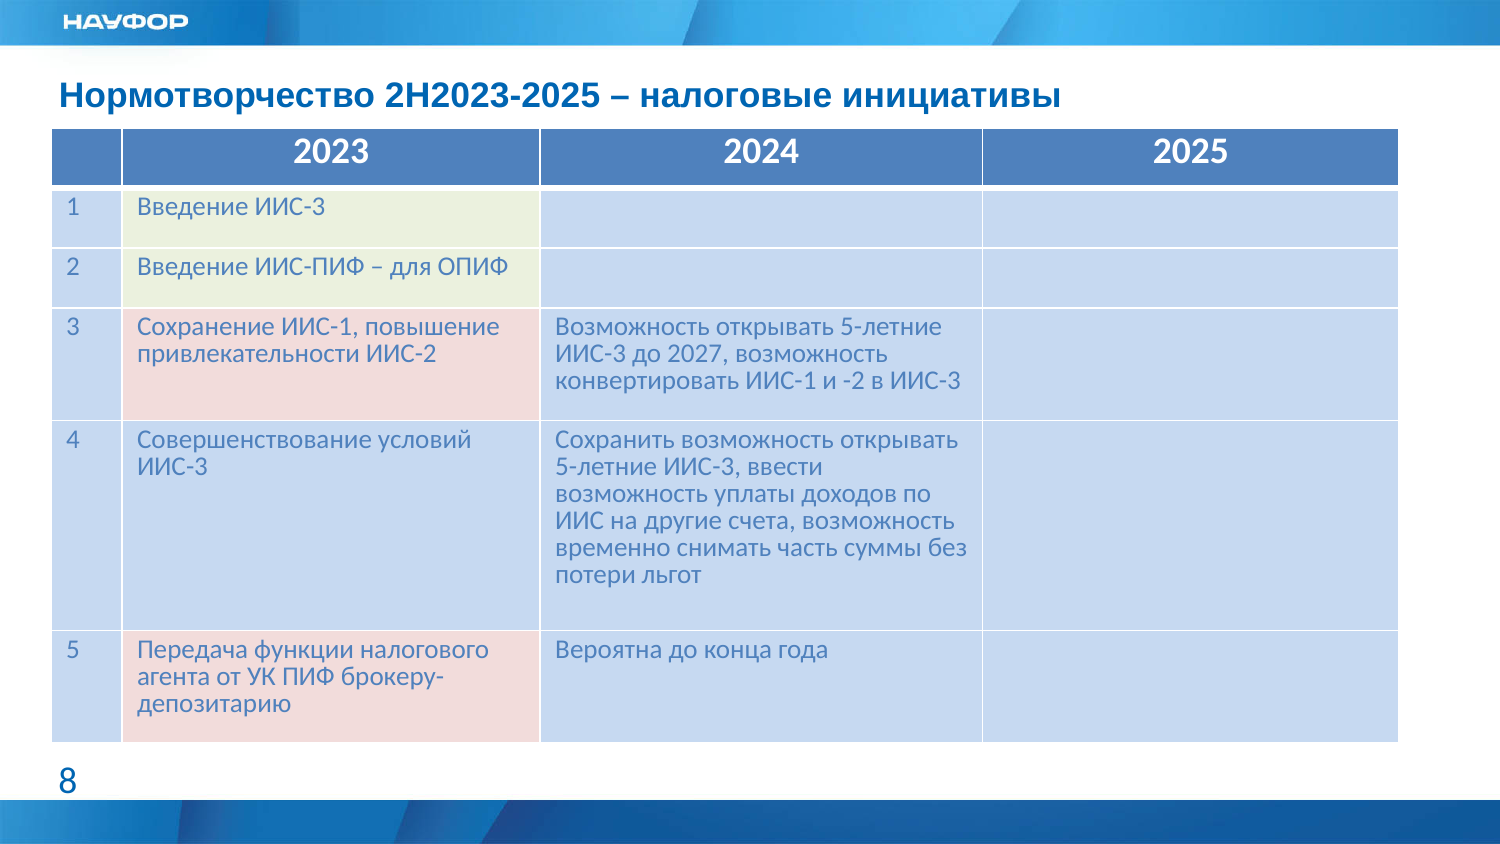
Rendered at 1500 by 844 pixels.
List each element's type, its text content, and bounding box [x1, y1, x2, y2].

table_cell Сохранить возможность открывать 5-летние ИИС-3, ввести возможность уплаты доходов по ИИС на другие счета, возможность временно снимать часть суммы без потери льгот [541, 421, 982, 630]
table_cell [983, 191, 1398, 247]
table_header 2023 [123, 129, 539, 185]
table_header 2024 [541, 129, 982, 185]
table_cell [983, 249, 1398, 307]
text_box Нормотворчество 2H2023-2025 – налоговые инициативы [58, 56, 1175, 113]
table_cell Вероятна до конца года [541, 631, 982, 742]
table_cell 2 [52, 249, 121, 307]
table_cell [983, 309, 1398, 420]
table_cell [983, 421, 1398, 630]
table_cell 5 [52, 631, 121, 742]
table_cell [983, 631, 1398, 742]
table_cell 1 [52, 191, 121, 247]
table_cell Введение ИИС-ПИФ – для ОПИФ [123, 249, 539, 307]
table_header [52, 129, 121, 185]
table_cell Совершенствование условий ИИС-3 [123, 421, 539, 630]
table_header 2025 [983, 129, 1398, 185]
table_cell 4 [52, 421, 121, 630]
table_cell Сохранение ИИС-1, повышение привлекательности ИИС-2 [123, 309, 539, 420]
table_cell Передача функции налогового агента от УК ПИФ брокеру-депозитарию [123, 631, 539, 742]
text_box [41, 127, 50, 383]
table_cell [541, 249, 982, 307]
table_cell 3 [52, 309, 121, 420]
table_cell [541, 191, 982, 247]
picture [0, 0, 1500, 844]
table_cell Возможность открывать 5-летние ИИС-3 до 2027, возможность конвертировать ИИС-1 и -2 в ИИС-3 [541, 309, 982, 420]
table_cell Введение ИИС-3 [123, 191, 539, 247]
